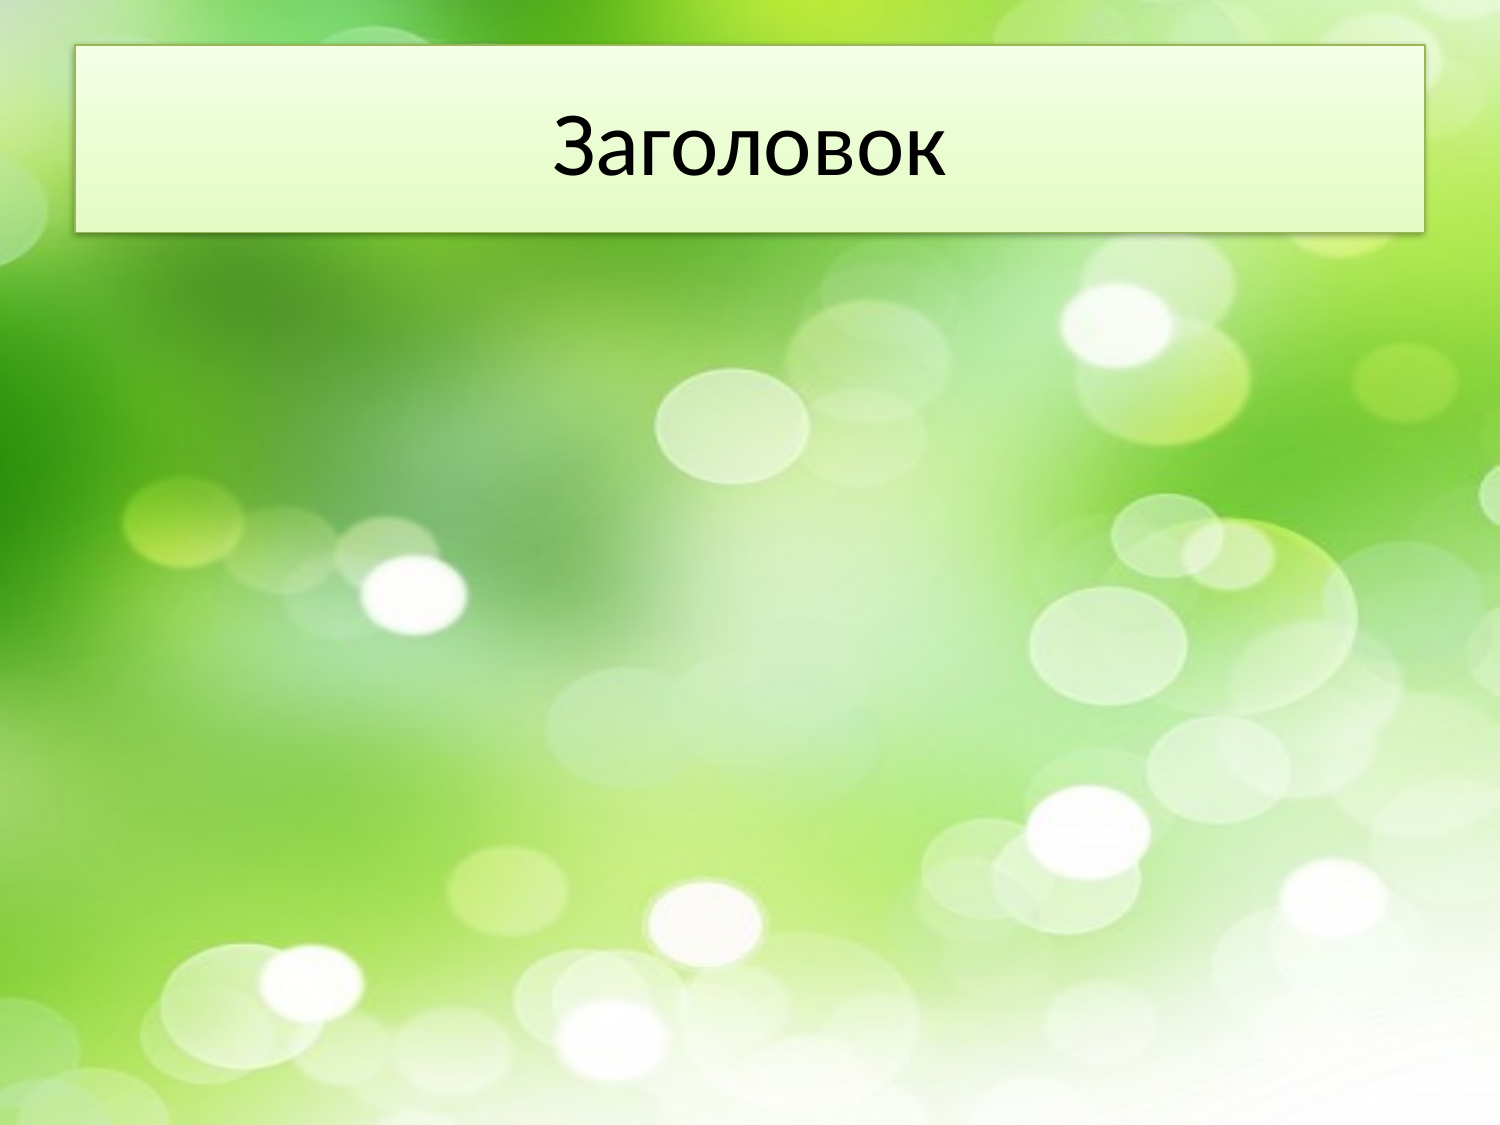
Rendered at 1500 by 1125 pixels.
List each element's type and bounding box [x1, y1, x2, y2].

list [0, 0, 1500, 1125]
